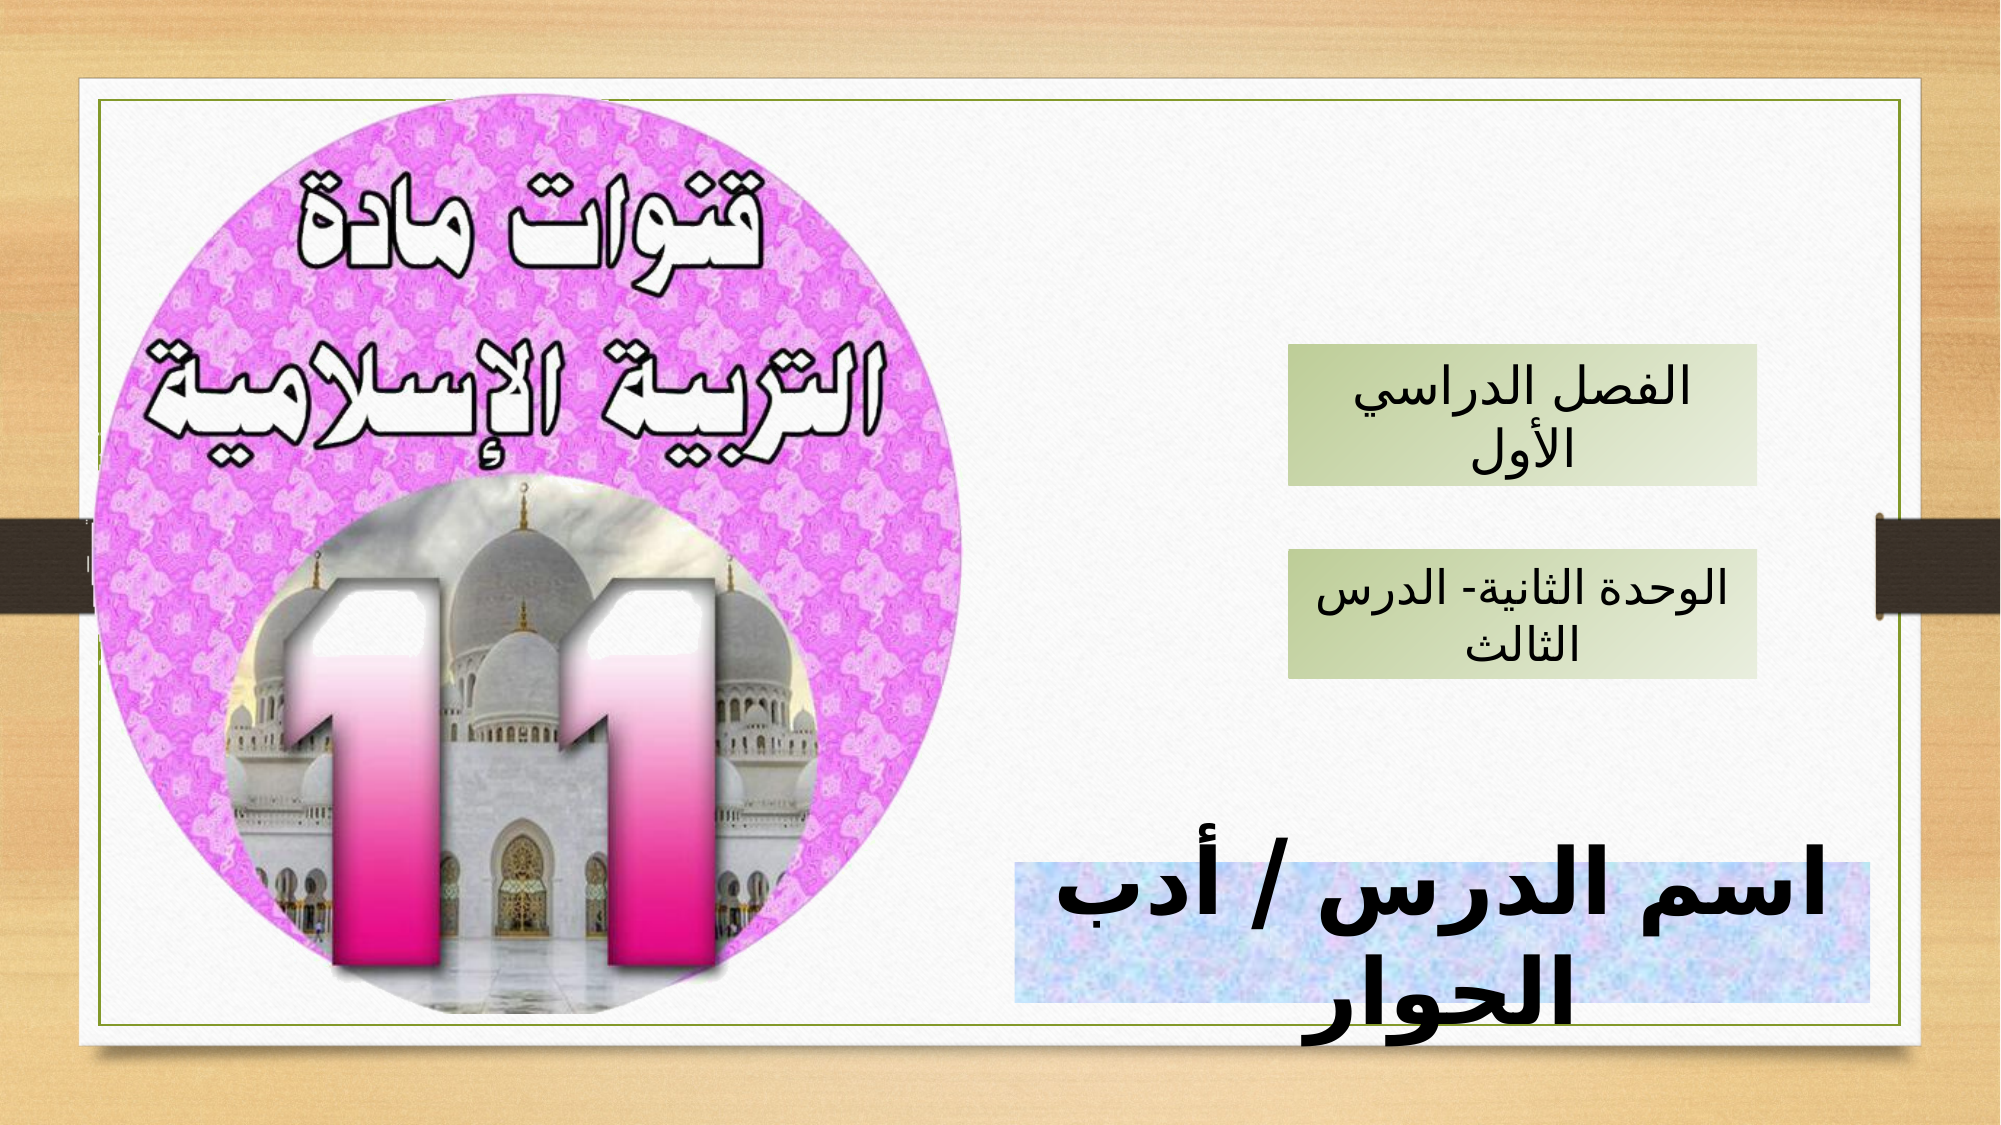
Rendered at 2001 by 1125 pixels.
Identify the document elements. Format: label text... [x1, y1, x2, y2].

picture [0, 0, 2001, 1125]
text_box الوحدة الثانية- الدرس الثالث [1288, 549, 1758, 679]
text_box الفصل الدراسي الأول [1288, 344, 1758, 486]
text_box اسم الدرس / أدب الحوار [1014, 862, 1871, 1003]
